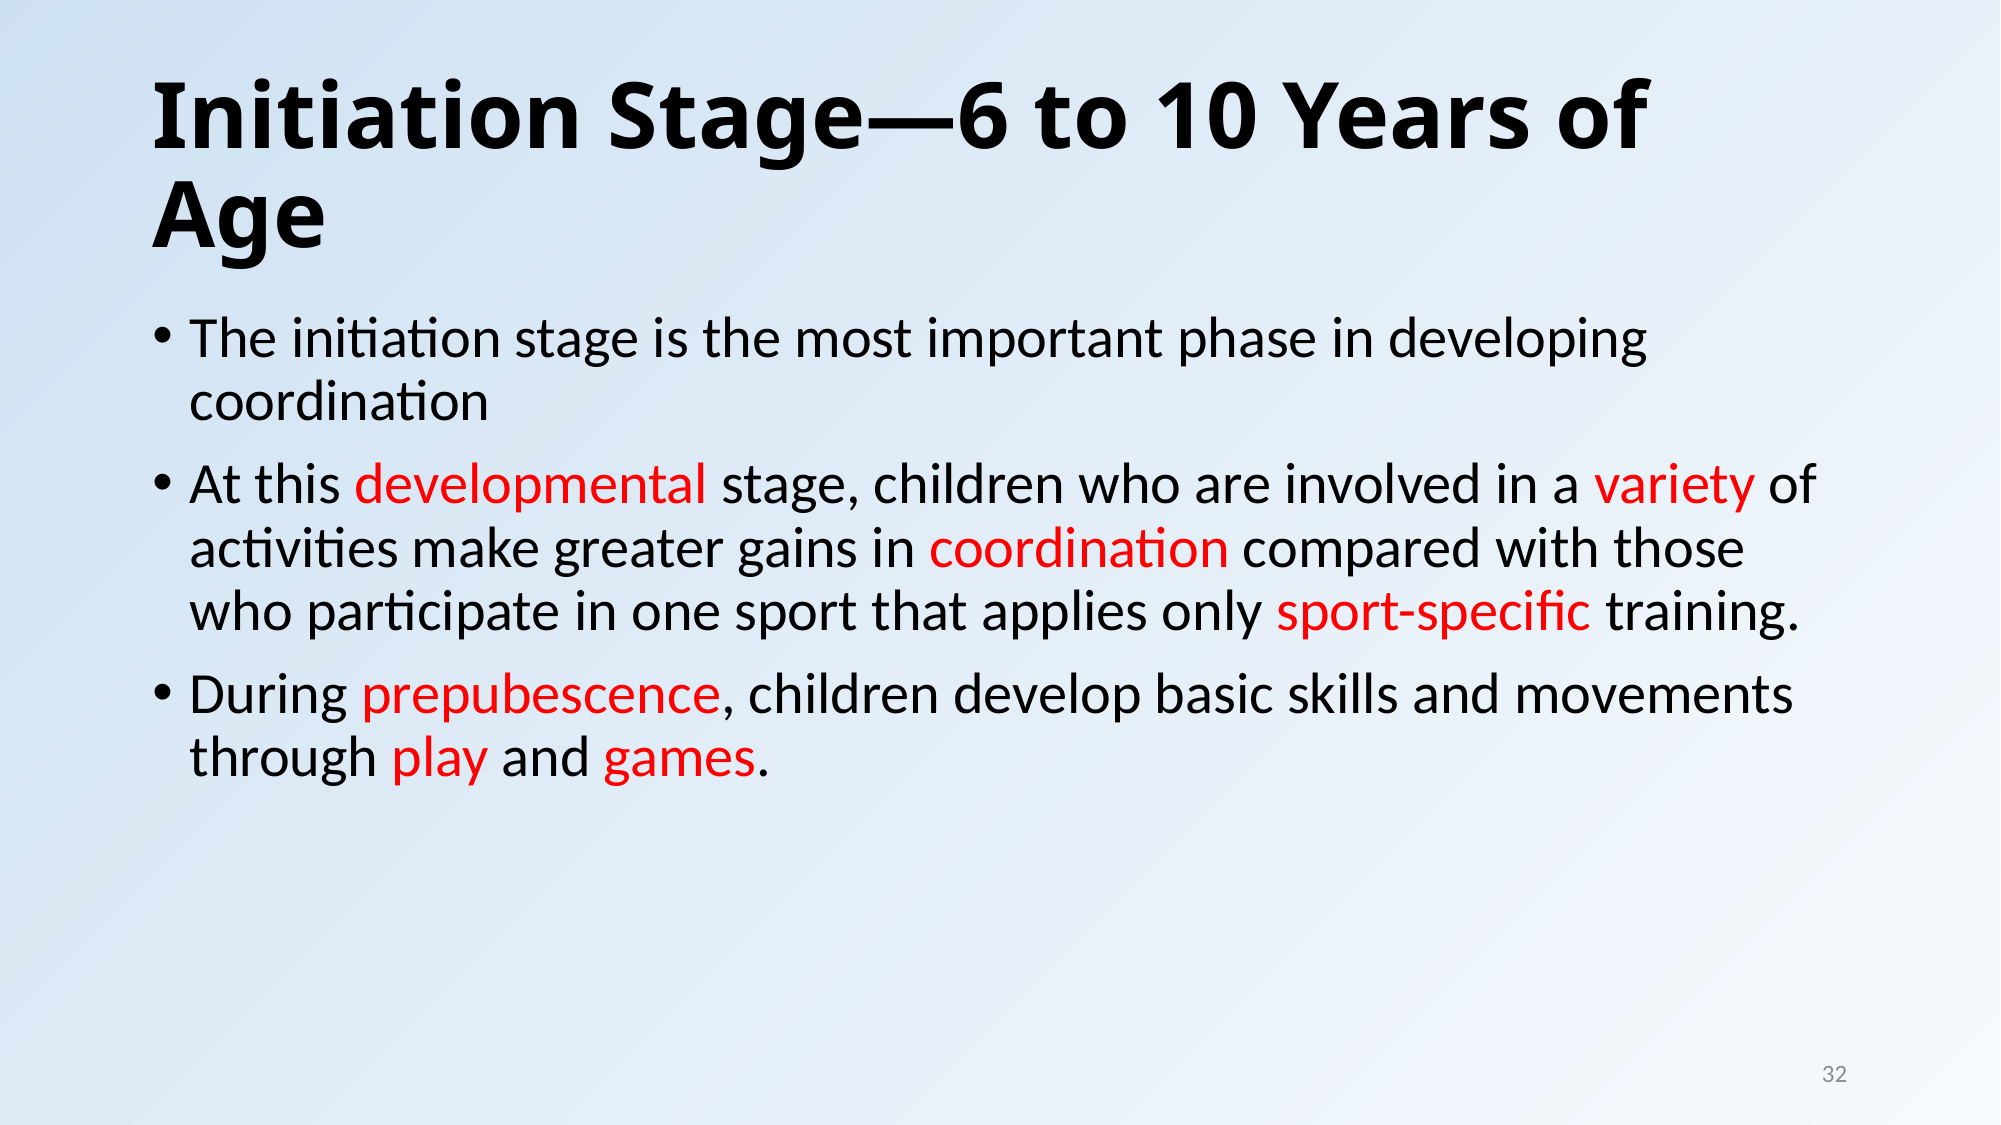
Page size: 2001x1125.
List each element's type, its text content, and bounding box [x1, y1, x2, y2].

title Initiation Stage—6 to 10 Years of Age [137, 59, 1863, 278]
list The initiation stage is the most important phase in developing coordination At this developmental stage, children who are involved in a variety of activities make greater gains in coordination compared with those who participate in one sport that applies only sport-specific training. During prepubescence, children develop basic skills and movements through play and games. [137, 299, 1863, 1014]
slide_number 32 [1412, 1042, 1863, 1103]
